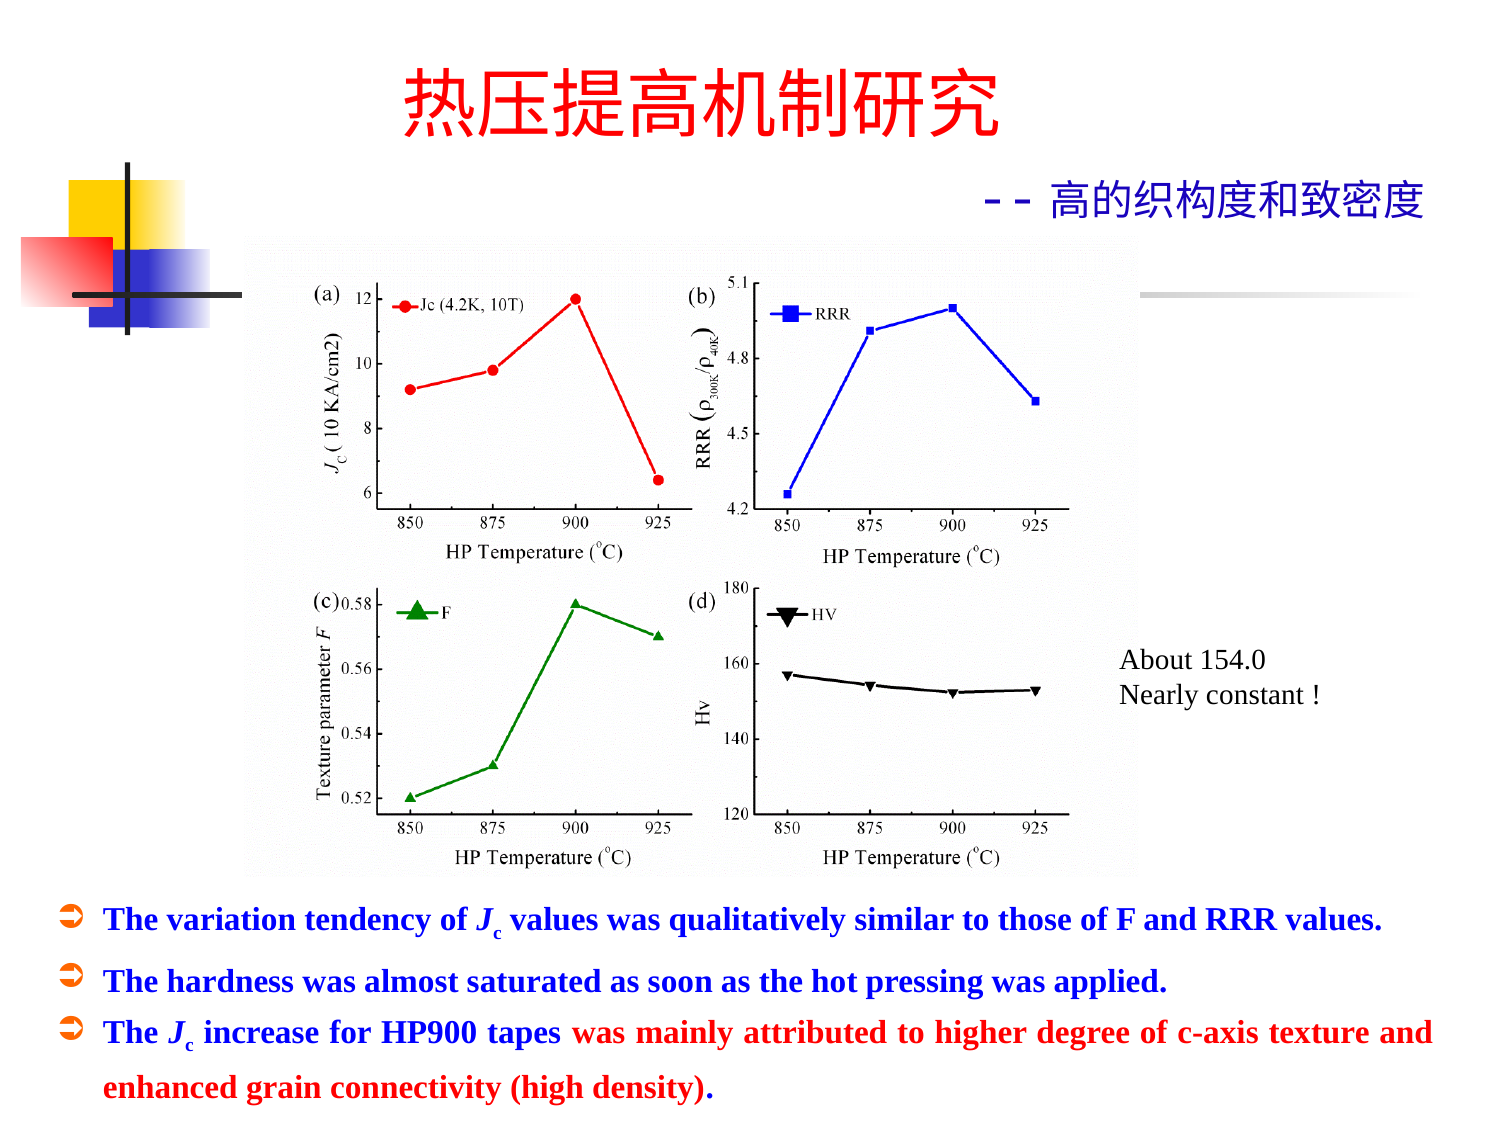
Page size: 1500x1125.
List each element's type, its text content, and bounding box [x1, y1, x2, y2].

text_box About 154.0 Nearly constant ! [1145, 633, 1402, 718]
picture [241, 231, 1140, 877]
text_box The variation tendency of Jc values was qualitatively similar to those of F and RRR values. The hardness was almost saturated as soon as the hot pressing was applied. The Jc increase for HP900 tapes was mainly attributed to higher degree of c-axis texture and enhanced grain connectivity (high density). [41, 885, 1450, 1113]
text_box 热压提高机制研究 [386, 54, 1402, 149]
text_box --高的织构度和致密度 [963, 157, 1450, 233]
